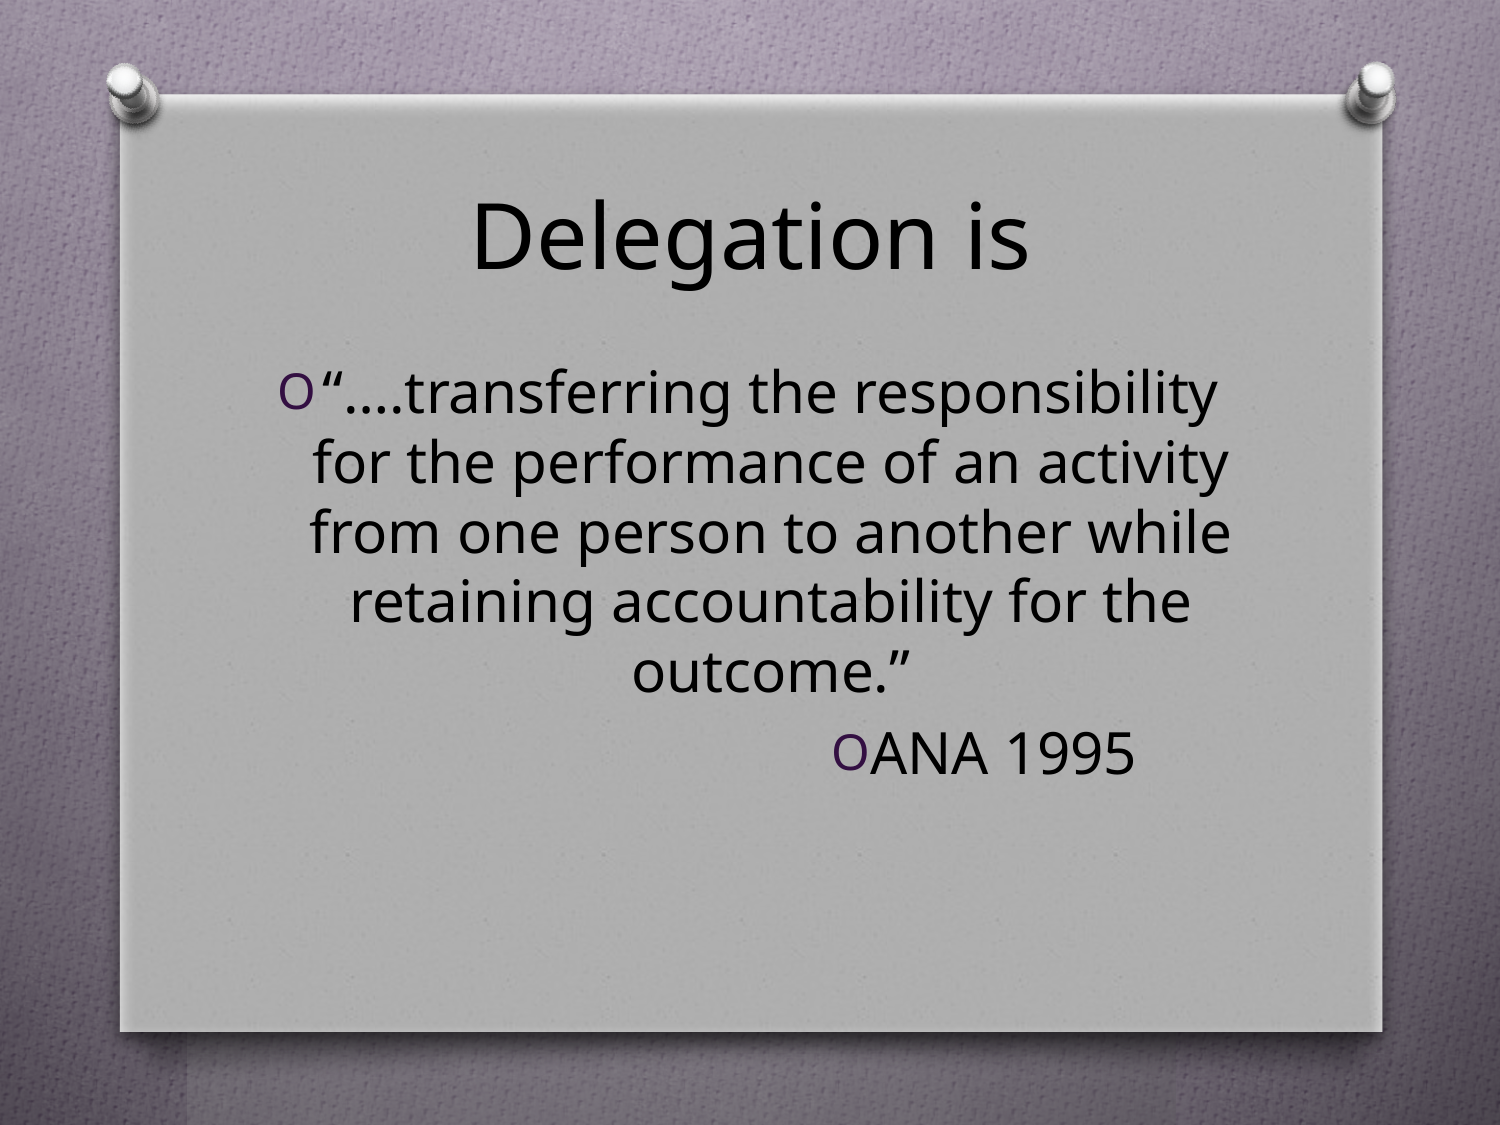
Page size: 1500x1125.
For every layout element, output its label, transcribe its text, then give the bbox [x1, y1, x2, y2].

title Delegation is [179, 134, 1323, 332]
list “….transferring the responsibility for the performance of an activity from one person to another while retaining accountability for the outcome.” ANA 1995 [240, 347, 1257, 939]
picture [1317, 35, 1439, 156]
picture [75, 29, 198, 153]
